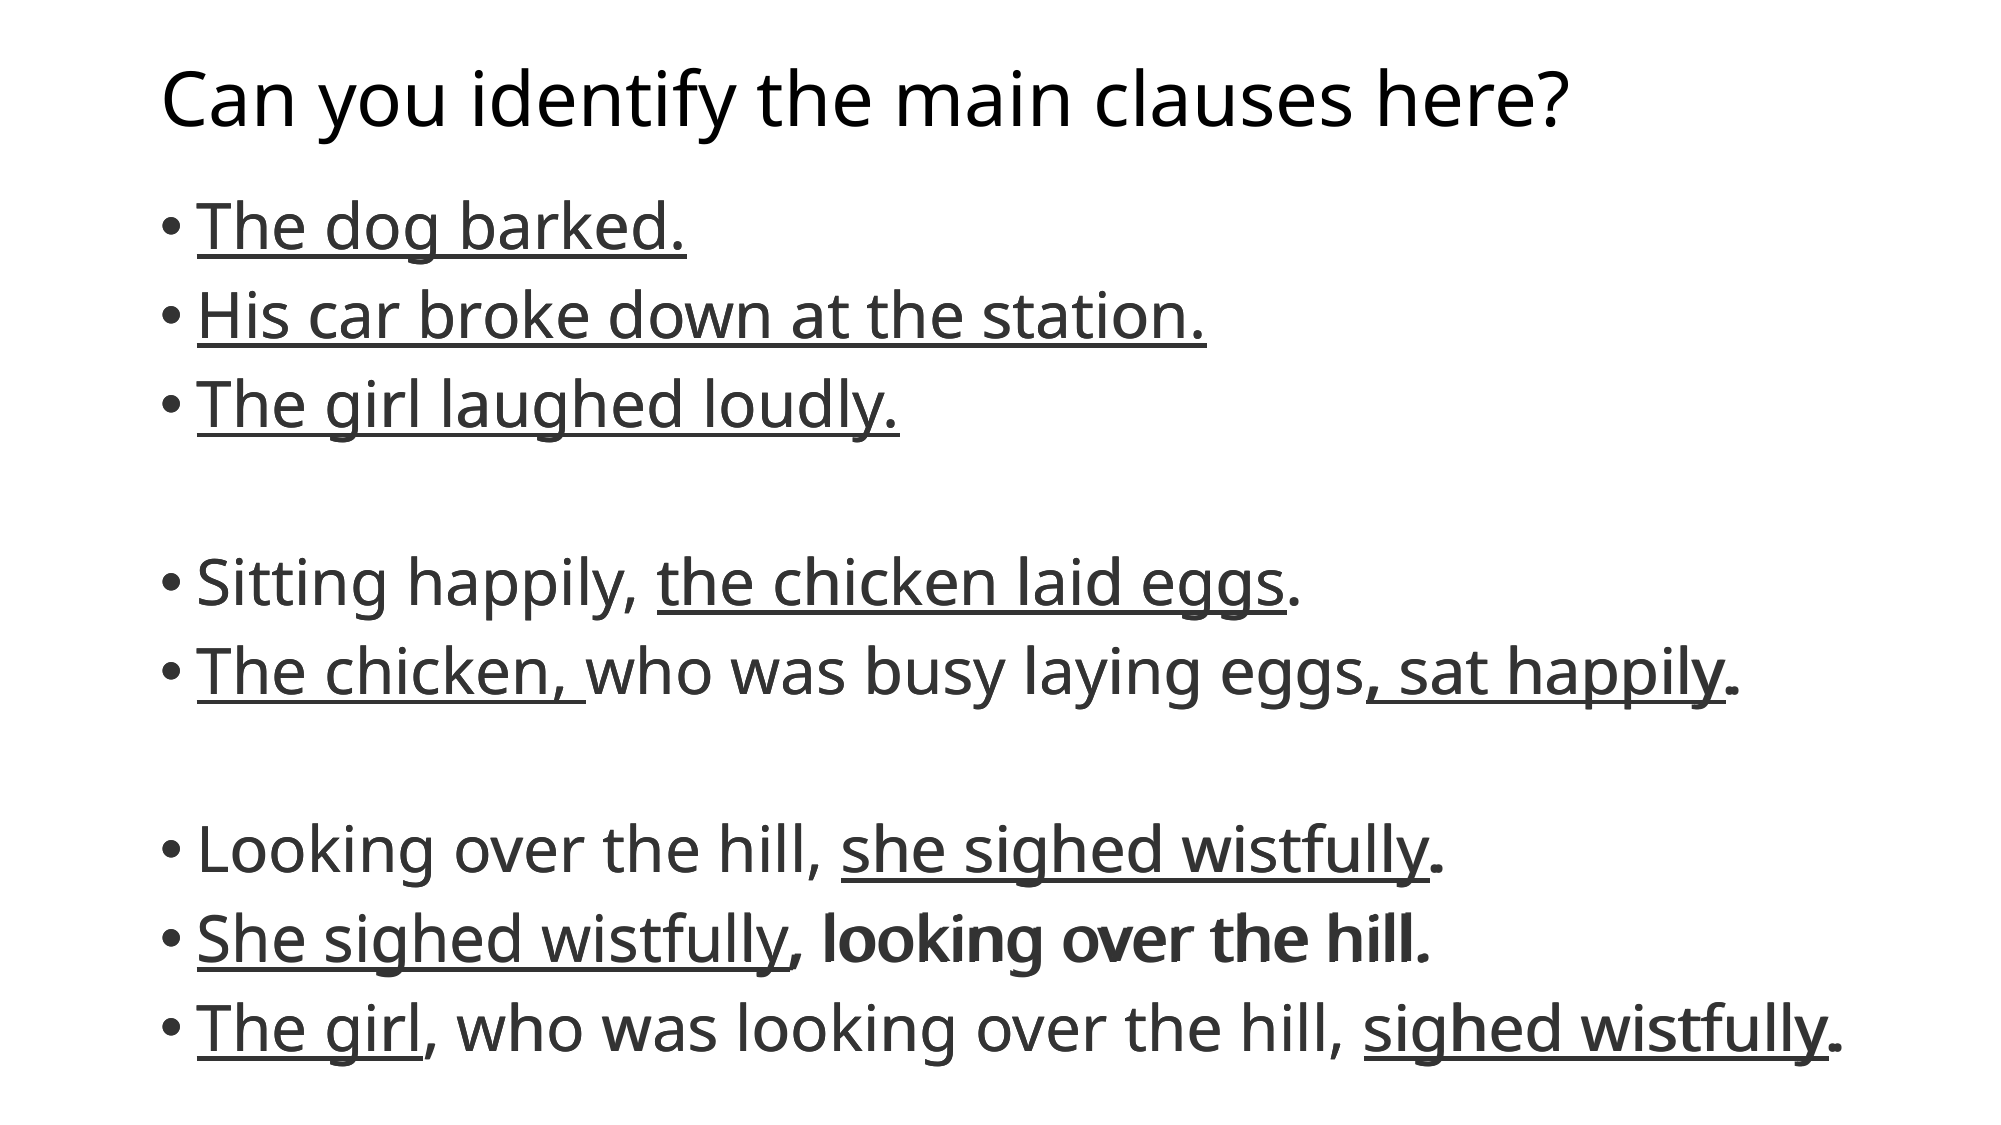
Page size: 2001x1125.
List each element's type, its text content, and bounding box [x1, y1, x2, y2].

title Can you identify the main clauses here? [145, 52, 1871, 151]
text_box The dog barked. His car broke down at the station. The girl laughed loudly. Sitting happily, the chicken laid eggs. The chicken, who was busy laying eggs, sat happily. Looking over the hill, she sighed wistfully. She sighed wistfully, looking over the hill. The girl, who was looking over the hill, sighed wistfully. [145, 186, 1871, 1093]
